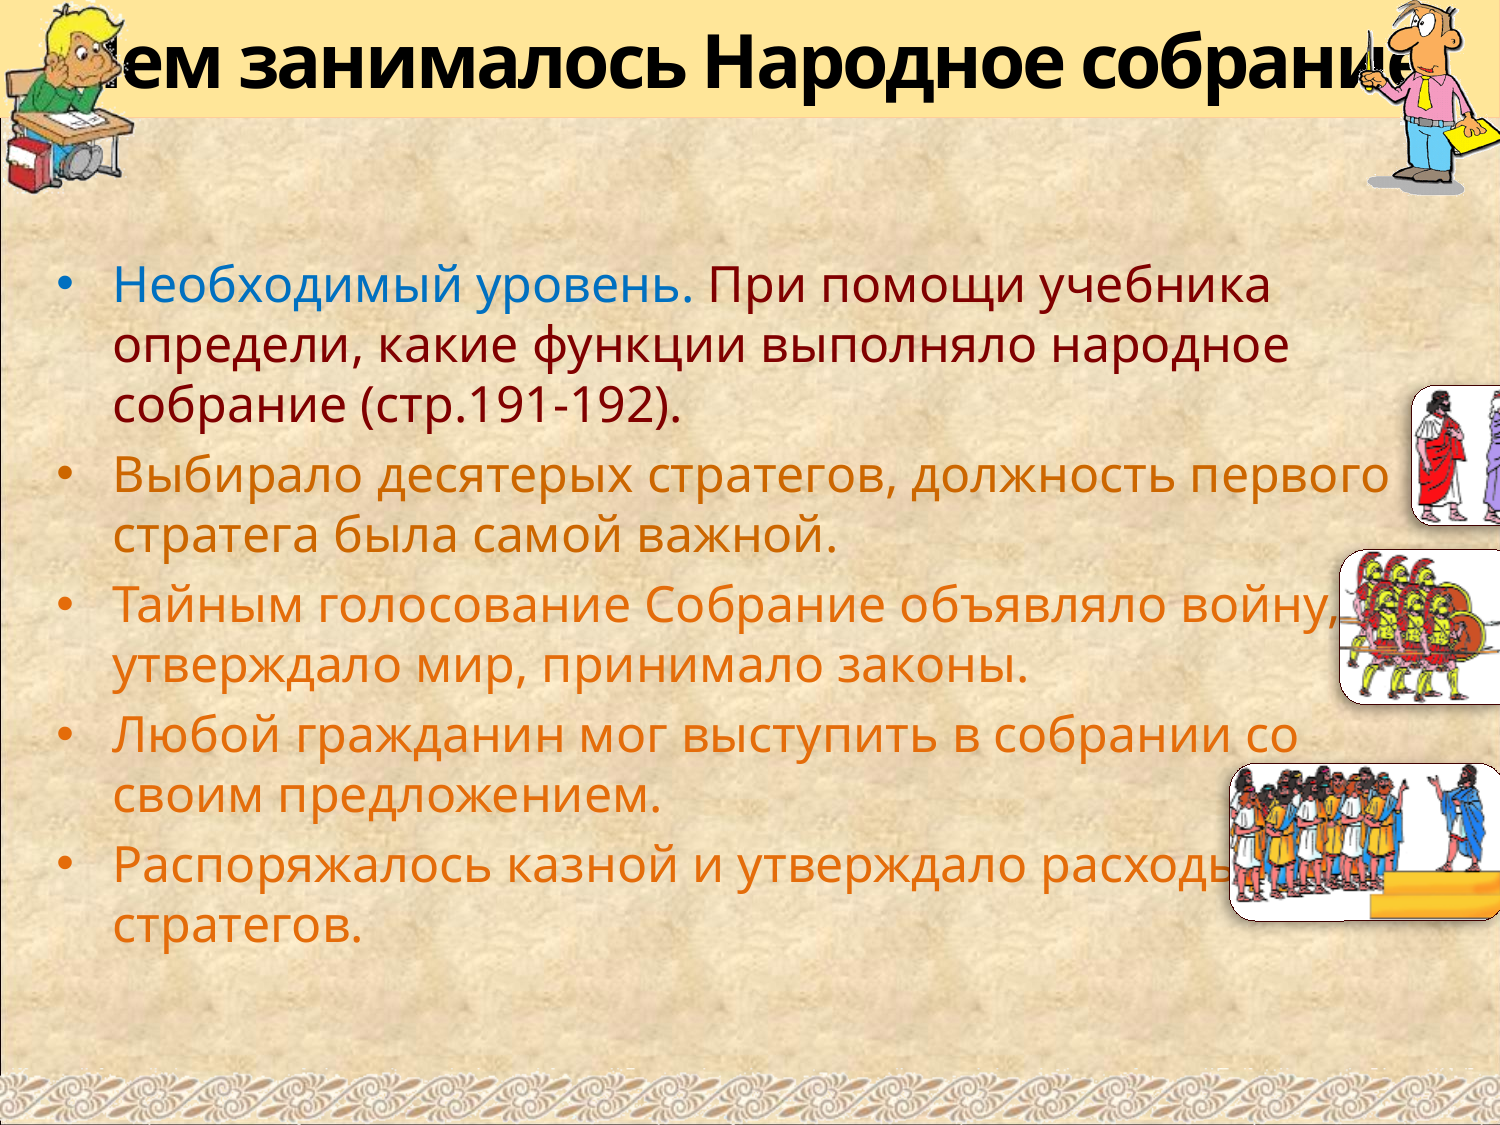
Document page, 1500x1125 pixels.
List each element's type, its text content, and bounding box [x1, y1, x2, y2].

title Чем занималось Народное собрание [167, 0, 1346, 119]
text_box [1351, 0, 1500, 197]
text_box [2, 0, 163, 197]
list Необходимый уровень. При помощи учебника определи, какие функции выполняло народное собрание (стр.191-192). Выбирало десятерых стратегов, должность первого стратега была самой важной. Тайным голосование Собрание объявляло войну, утверждало мир, принимало законы. Любой гражданин мог выступить в собрании со своим предложением. Распоряжалось казной и утверждало расходы стратегов. [40, 245, 1460, 1024]
picture [0, 118, 1500, 1125]
